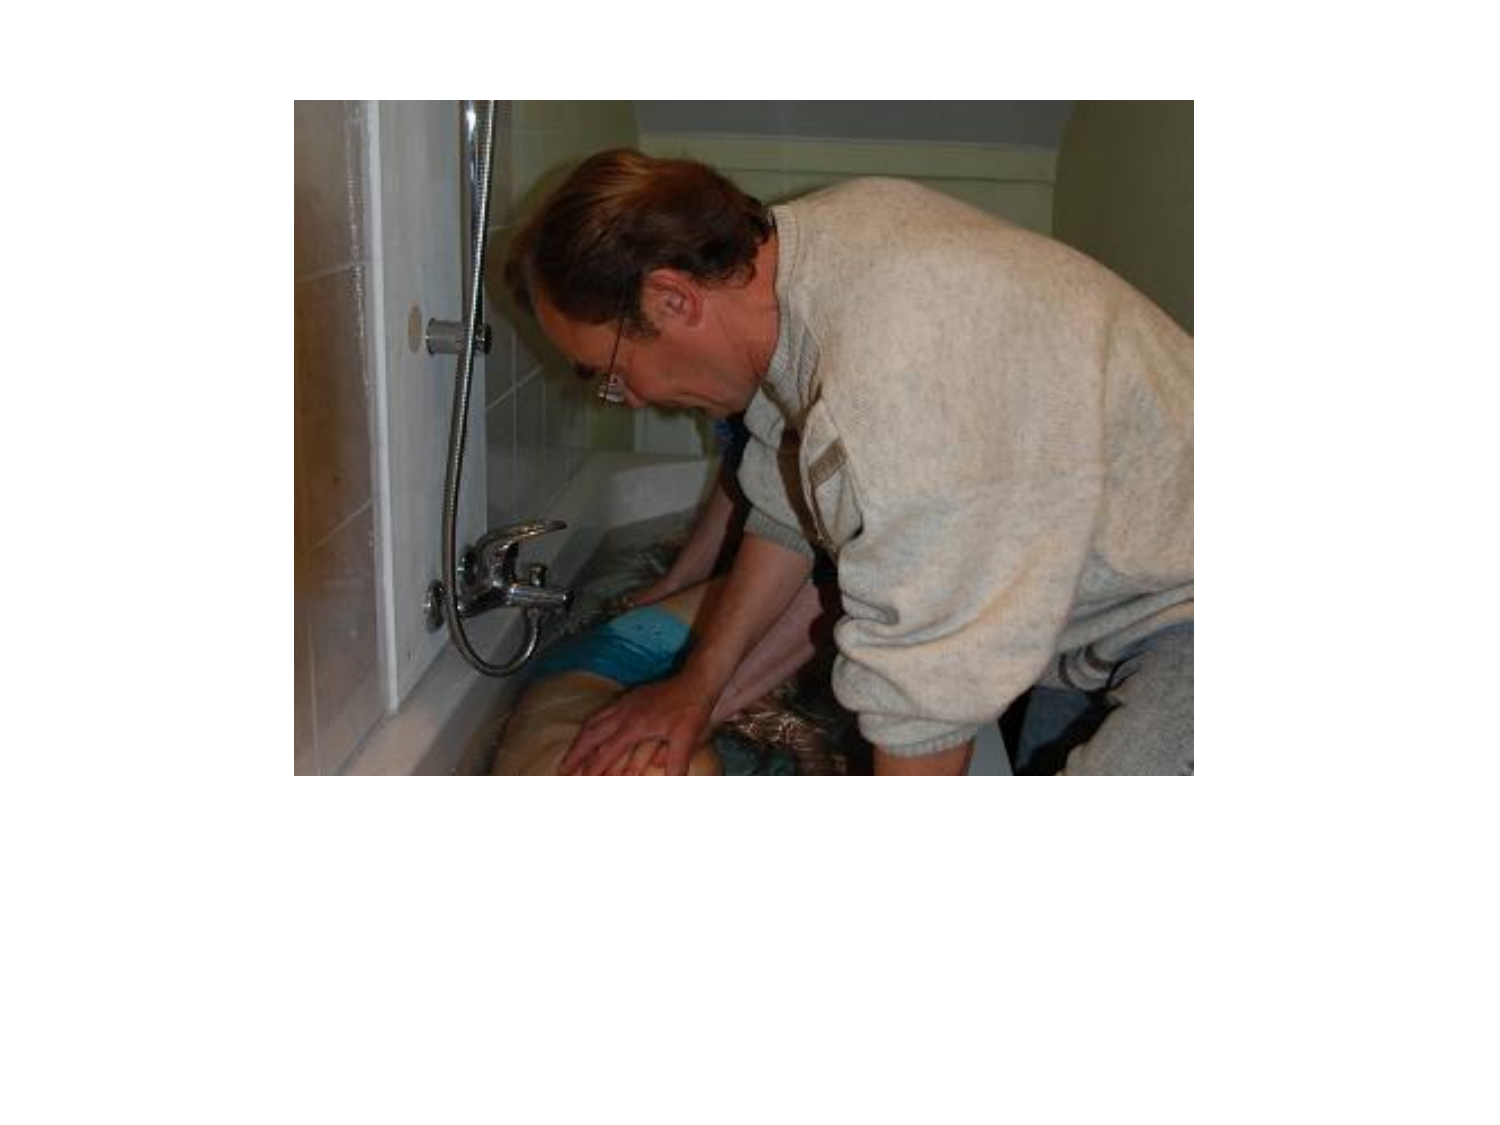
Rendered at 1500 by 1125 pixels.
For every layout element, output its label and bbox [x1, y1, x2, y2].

picture [293, 100, 1195, 776]
